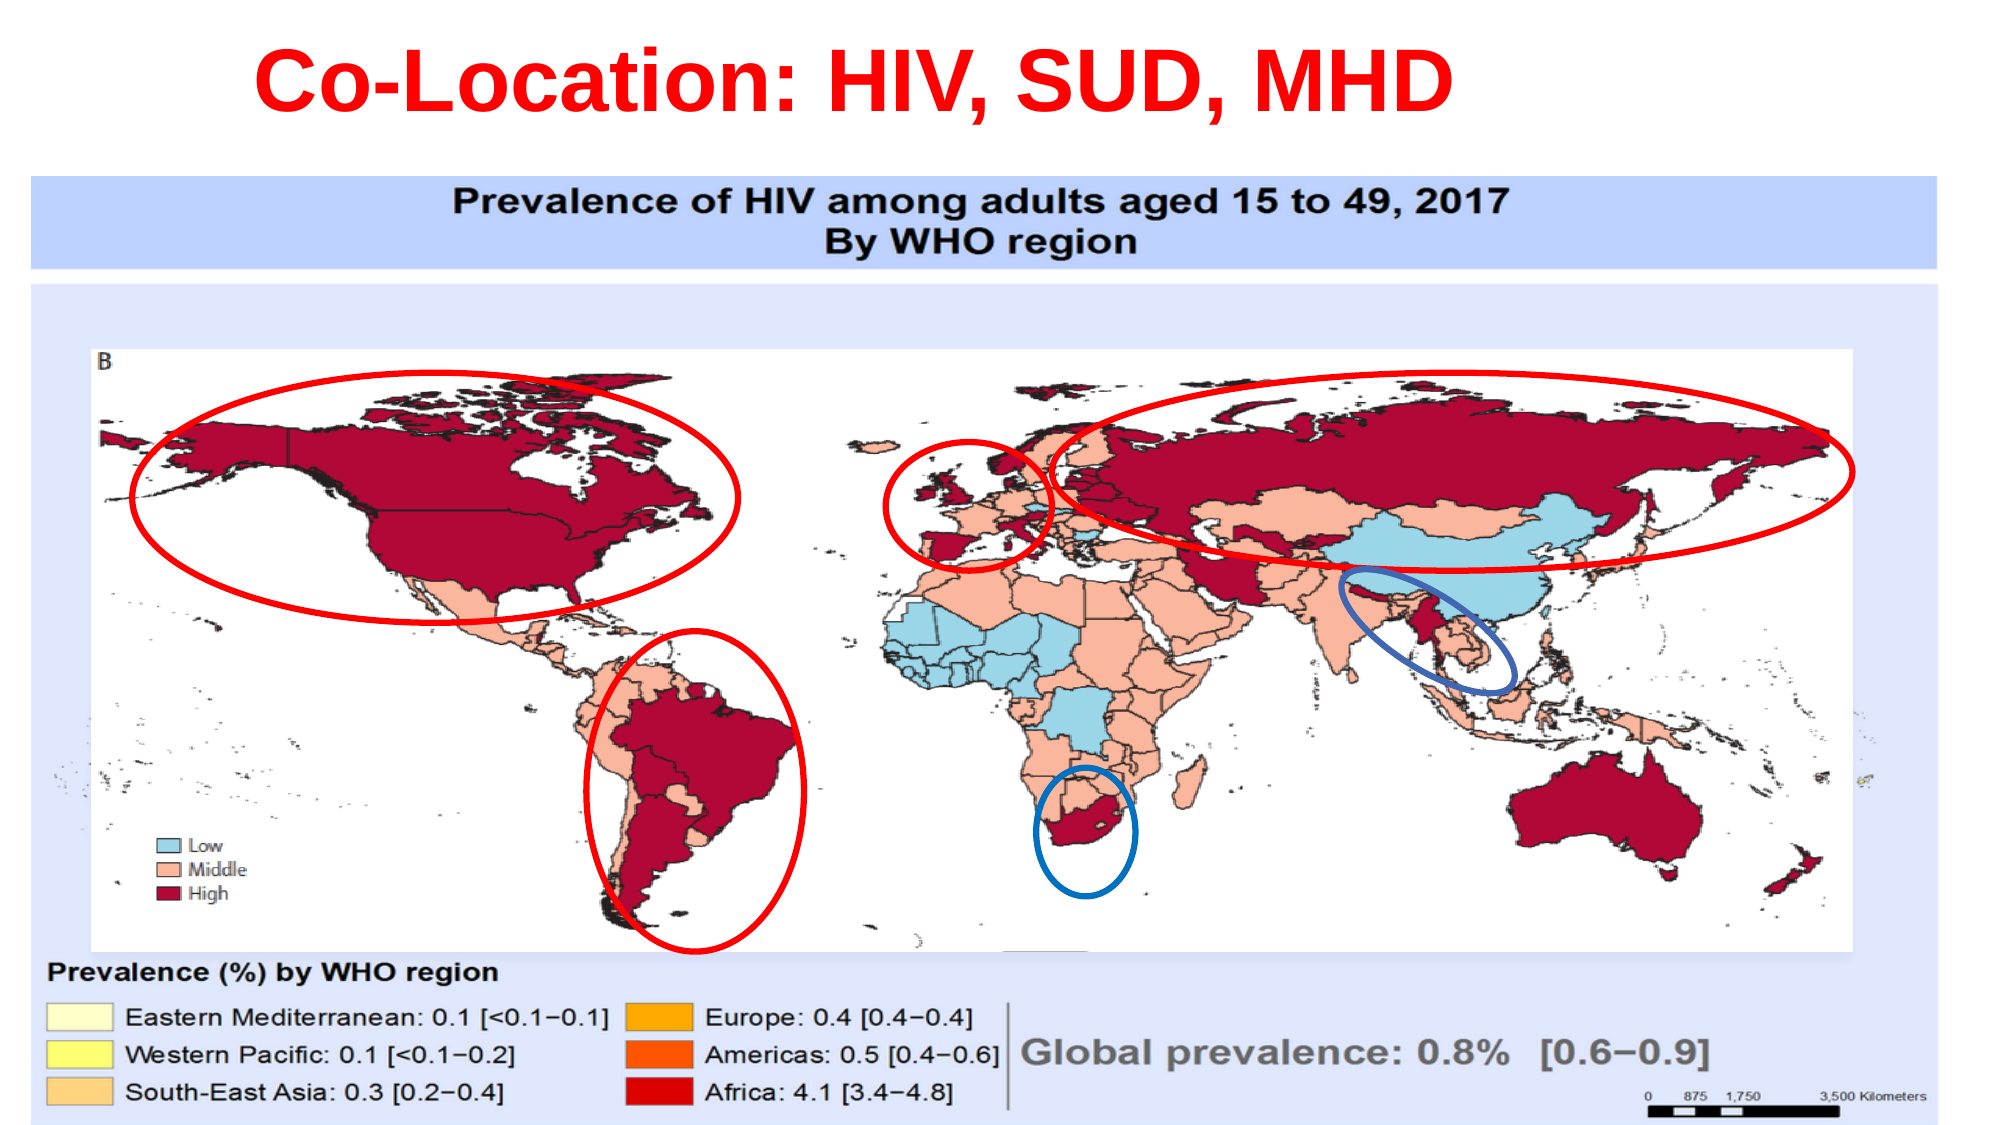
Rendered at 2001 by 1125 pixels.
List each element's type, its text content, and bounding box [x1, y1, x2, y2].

title Co-Location: HIV, SUD, MHD [238, 0, 1939, 176]
picture [31, 176, 1939, 1125]
